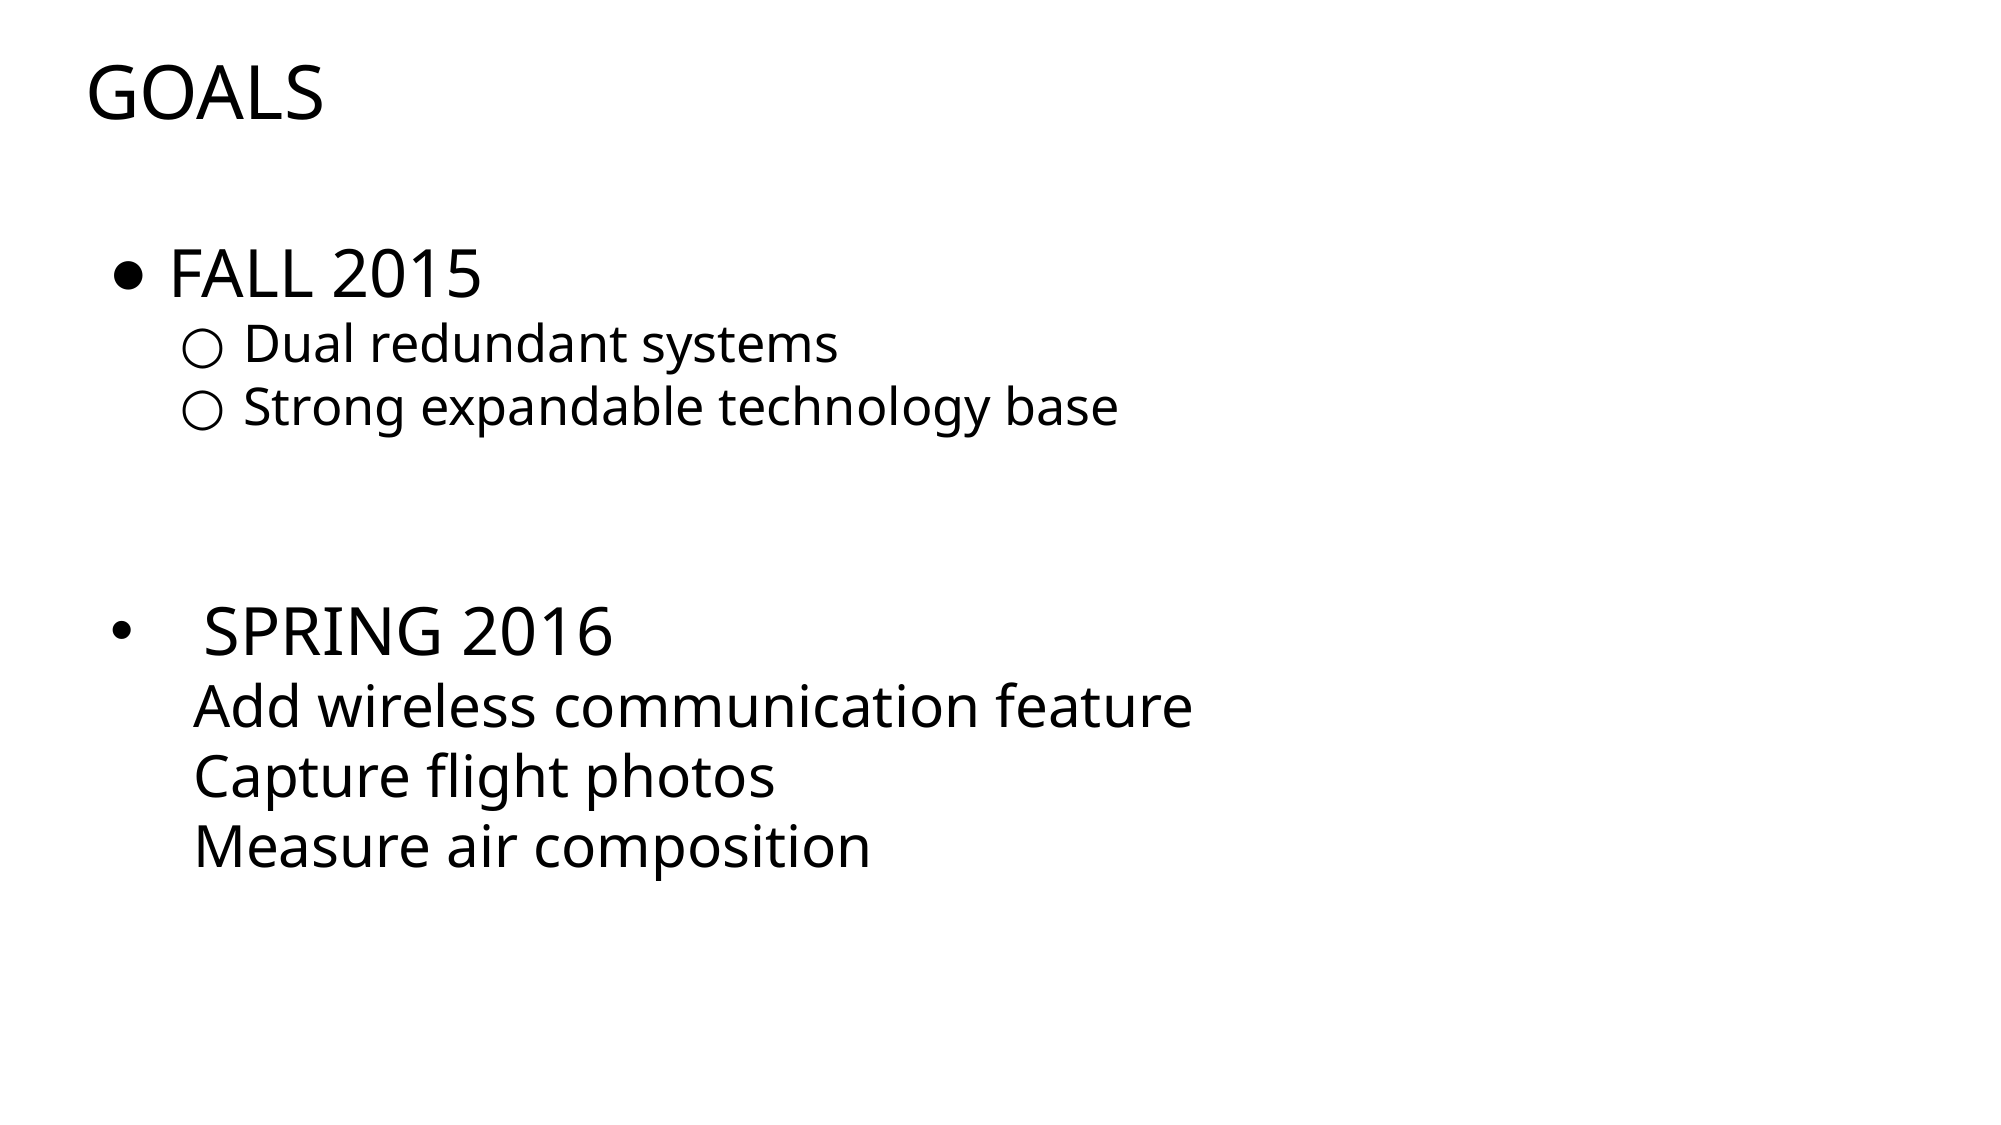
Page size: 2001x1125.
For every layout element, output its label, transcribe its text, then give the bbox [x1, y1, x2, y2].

text_box SPRING 2016 Add wireless communication feature Capture flight photos Measure air composition [95, 581, 1770, 1001]
text_box GOALS [46, 36, 365, 143]
text_box FALL 2015 Dual redundant systems Strong expandable technology base [78, 215, 1787, 509]
